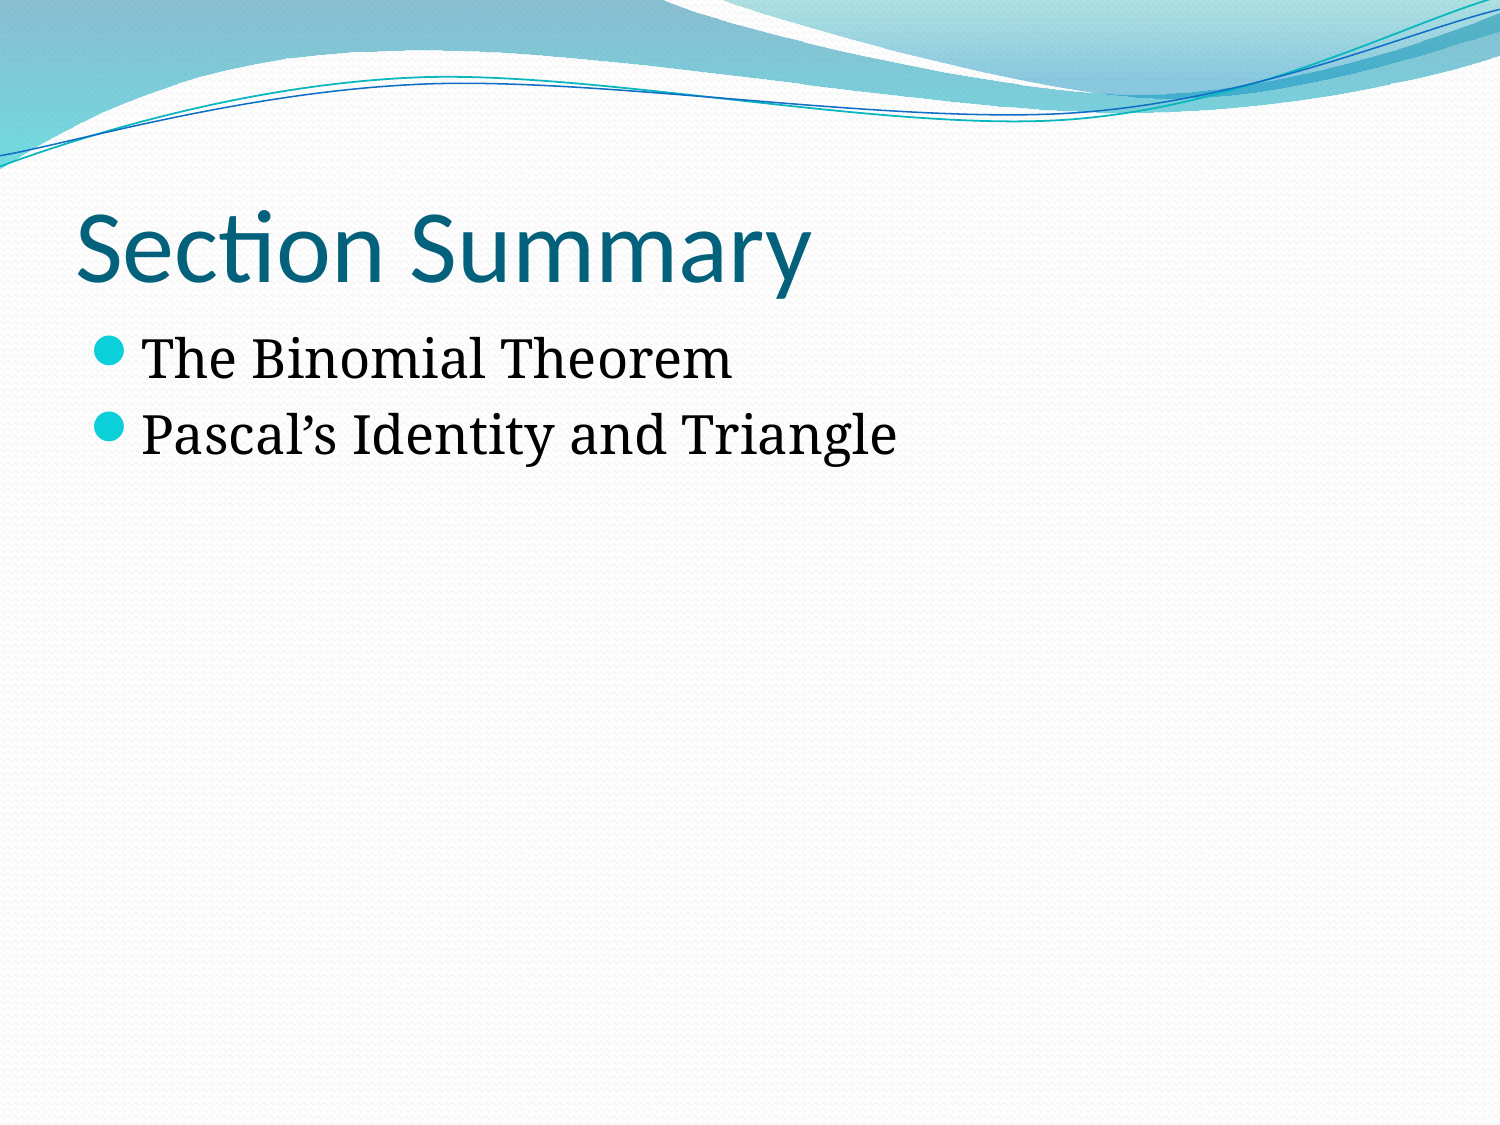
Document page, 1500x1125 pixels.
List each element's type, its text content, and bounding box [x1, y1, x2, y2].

title Section Summary [75, 115, 1425, 303]
list The Binomial Theorem Pascal’s Identity and Triangle [75, 317, 1425, 1038]
